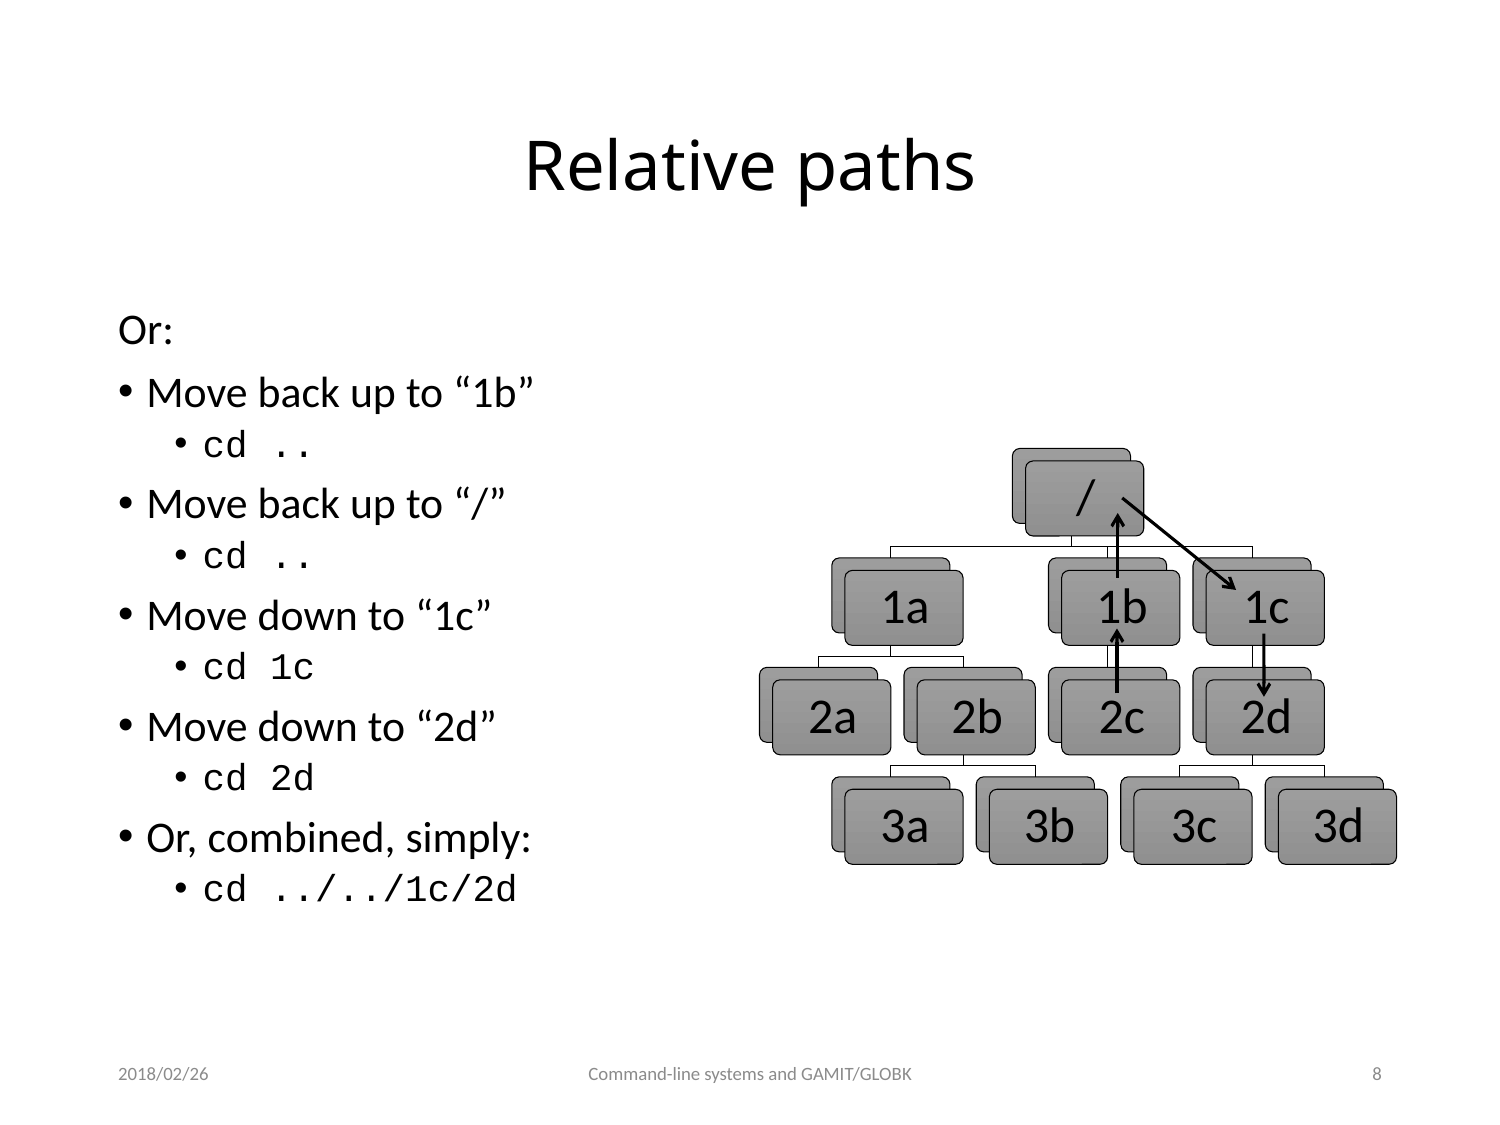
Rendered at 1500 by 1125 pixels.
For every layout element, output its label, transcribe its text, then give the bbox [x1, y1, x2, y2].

title Relative paths [103, 59, 1397, 278]
slide_number 7 [1059, 1042, 1397, 1103]
list Or: Move back up to “1b” cd .. Move back up to “/” cd .. Move down to “1c” cd 1c Move down to “2d” cd 2d Or, combined, simply: cd ../../1c/2d [103, 299, 741, 1014]
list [759, 299, 1397, 1014]
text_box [1122, 497, 1237, 590]
footer Command-line systems and GAMIT/GLOBK [496, 1042, 1004, 1103]
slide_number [103, 1042, 441, 1103]
